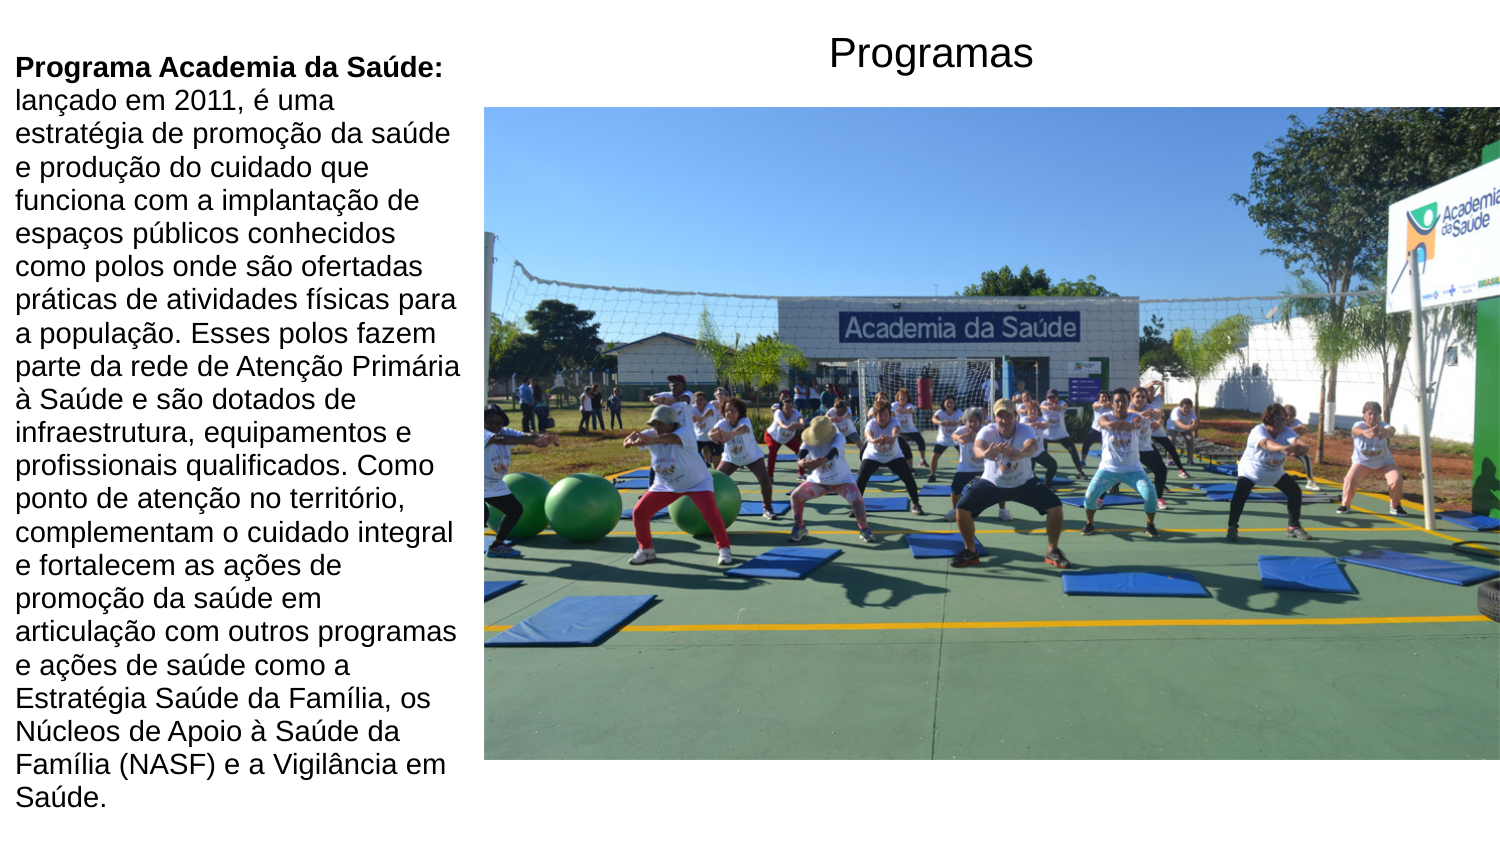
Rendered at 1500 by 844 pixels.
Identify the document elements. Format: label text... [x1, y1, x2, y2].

picture [484, 107, 1500, 761]
title Programas [813, 10, 1088, 105]
list Programa Academia da Saúde: lançado em 2011, é uma estratégia de promoção da saúde e produção do cuidado que funciona com a implantação de espaços públicos conhecidos como polos onde são ofertadas práticas de atividades físicas para a população. Esses polos fazem parte da rede de Atenção Primária à Saúde e são dotados de infraestrutura, equipamentos e profissionais qualificados. Como ponto de atenção no território, complementam o cuidado integral e fortalecem as ações de promoção da saúde em articulação com outros programas e ações de saúde como a Estratégia Saúde da Família, os Núcleos de Apoio à Saúde da Família (NASF) e a Vigilância em Saúde. [0, 36, 485, 830]
